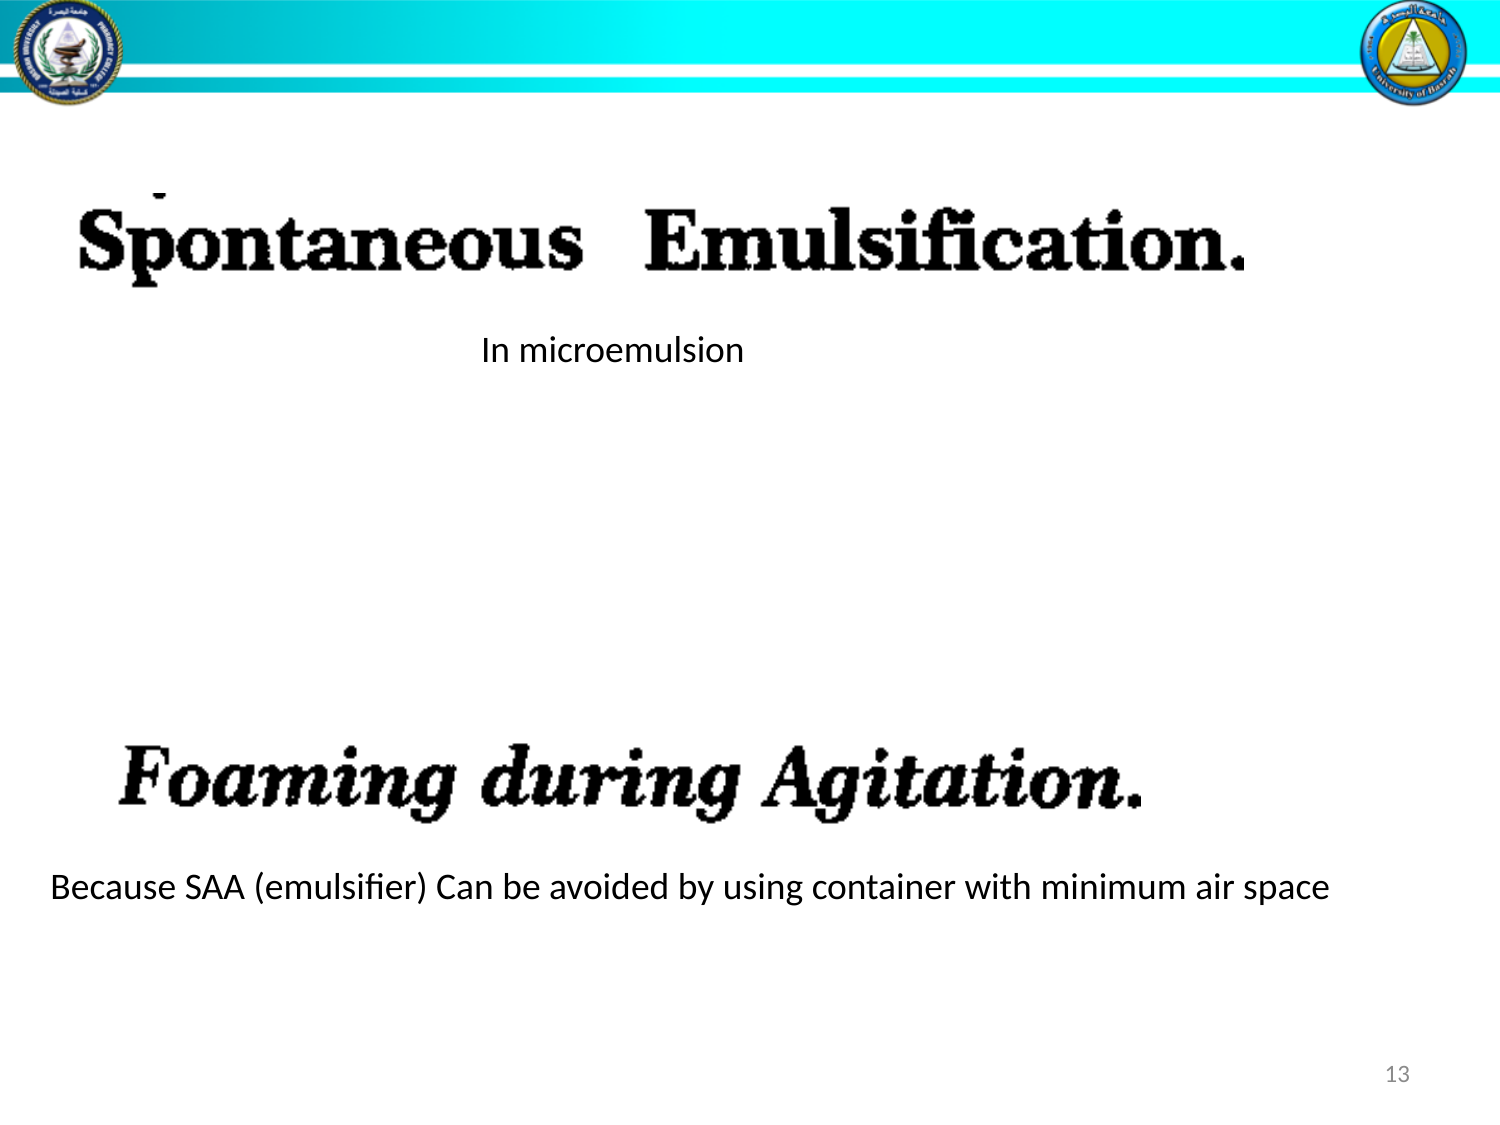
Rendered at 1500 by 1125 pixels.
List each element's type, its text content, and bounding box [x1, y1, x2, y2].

slide_number 13 [1074, 1042, 1425, 1103]
text_box In microemulsion [466, 317, 761, 378]
text_box Because SAA (emulsifier) Can be avoided by using container with minimum air space [35, 855, 1347, 915]
picture [85, 739, 1141, 828]
picture [0, 0, 1500, 113]
picture [64, 193, 1244, 295]
